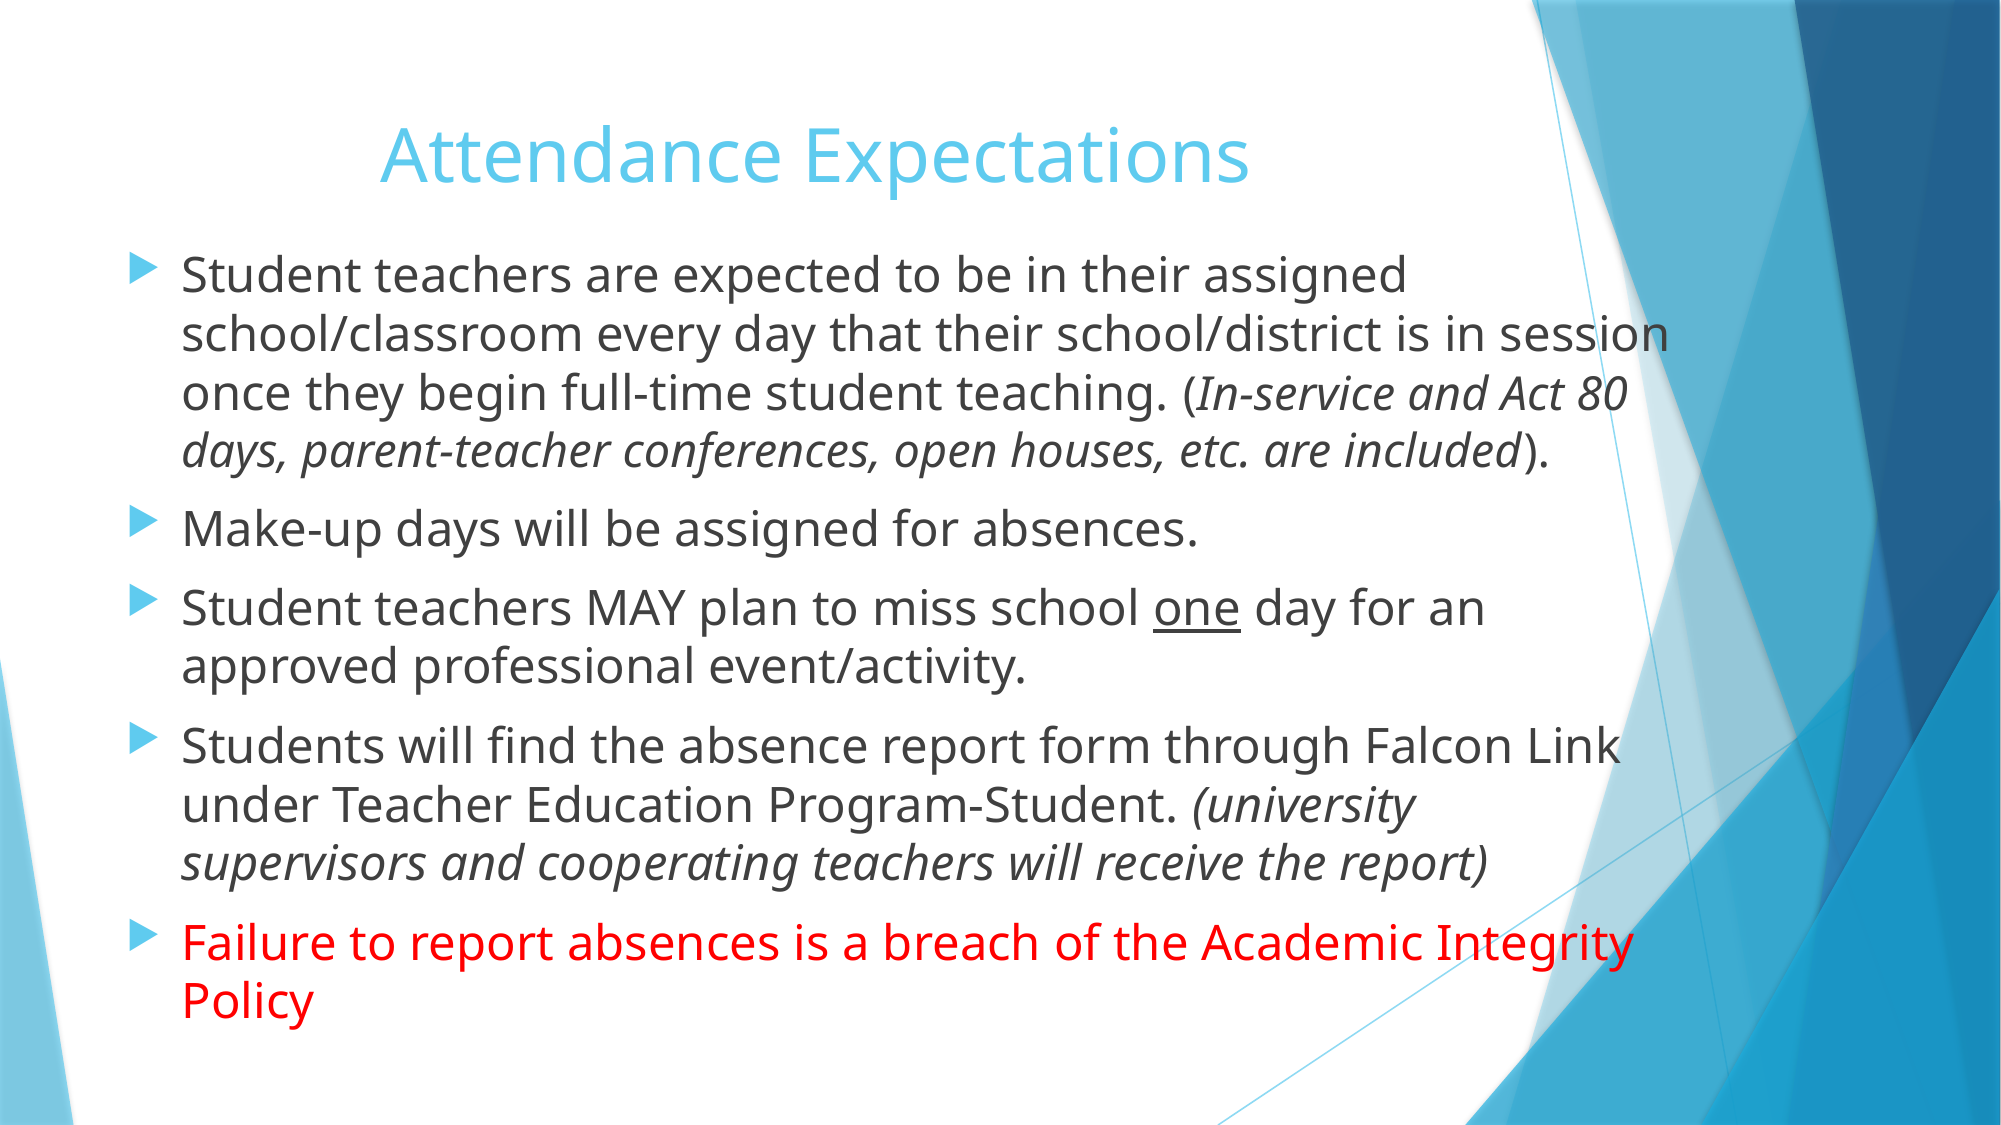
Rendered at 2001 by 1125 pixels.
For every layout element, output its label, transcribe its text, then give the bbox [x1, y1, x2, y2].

list Student teachers are expected to be in their assigned school/classroom every day that their school/district is in session once they begin full-time student teaching. (In-service and Act 80 days, parent-teacher conferences, open houses, etc. are included). Make-up days will be assigned for absences. Student teachers MAY plan to miss school one day for an approved professional event/activity. Students will find the absence report form through Falcon Link under Teacher Education Program-Student. (university supervisors and cooperating teachers will receive the report) Failure to report absences is a breach of the Academic Integrity Policy [111, 236, 1690, 1059]
title Attendance Expectations [111, 99, 1522, 236]
